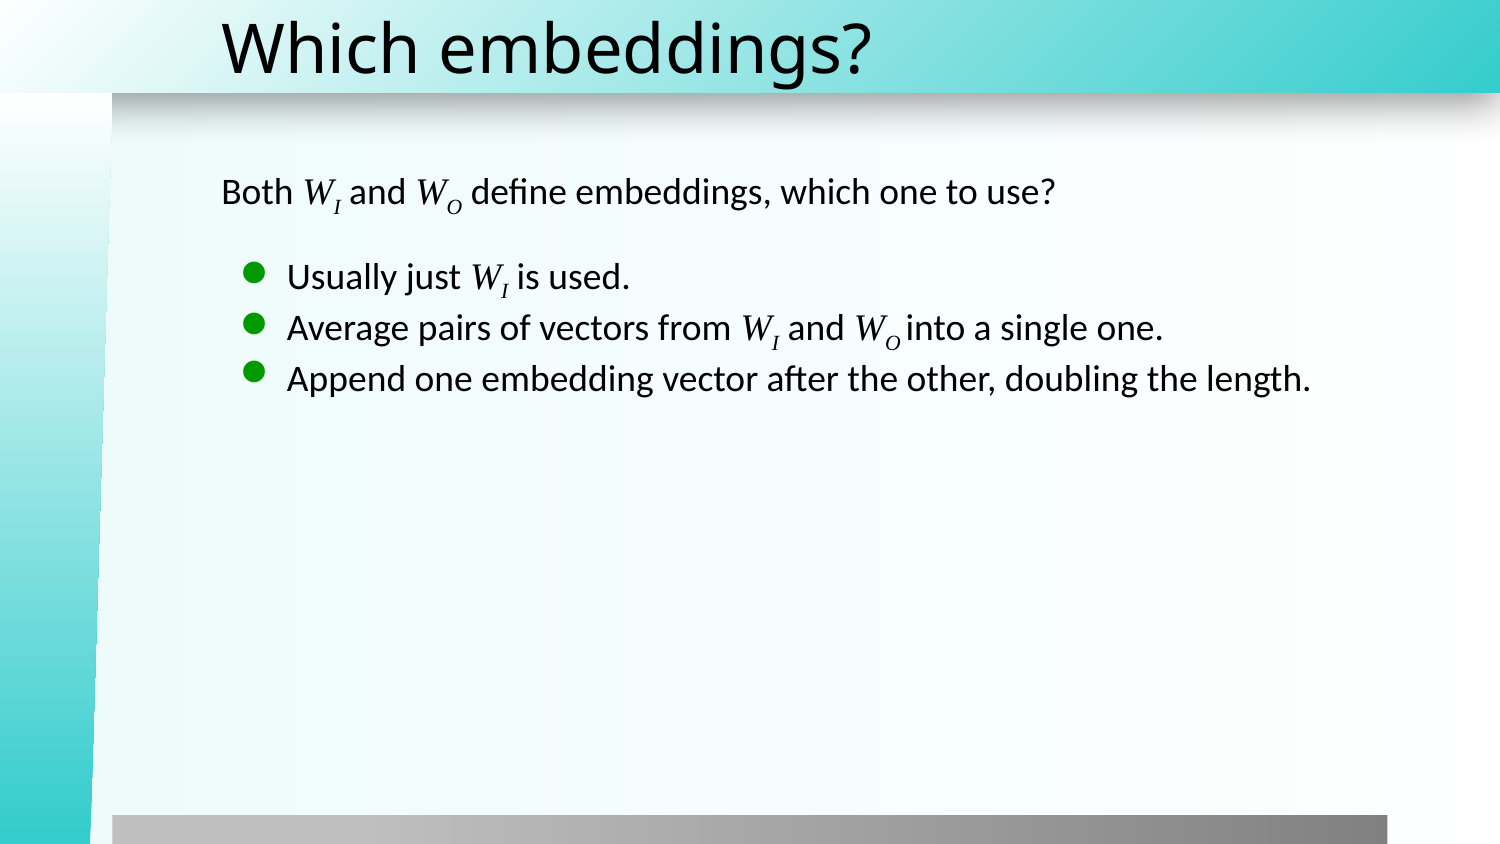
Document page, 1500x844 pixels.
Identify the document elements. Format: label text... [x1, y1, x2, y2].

list Both WI and WO define embeddings, which one to use? Usually just WI is used. Average pairs of vectors from WI and WO into a single one. Append one embedding vector after the other, doubling the length. [206, 152, 1388, 805]
title Which embeddings? [206, 0, 1500, 94]
